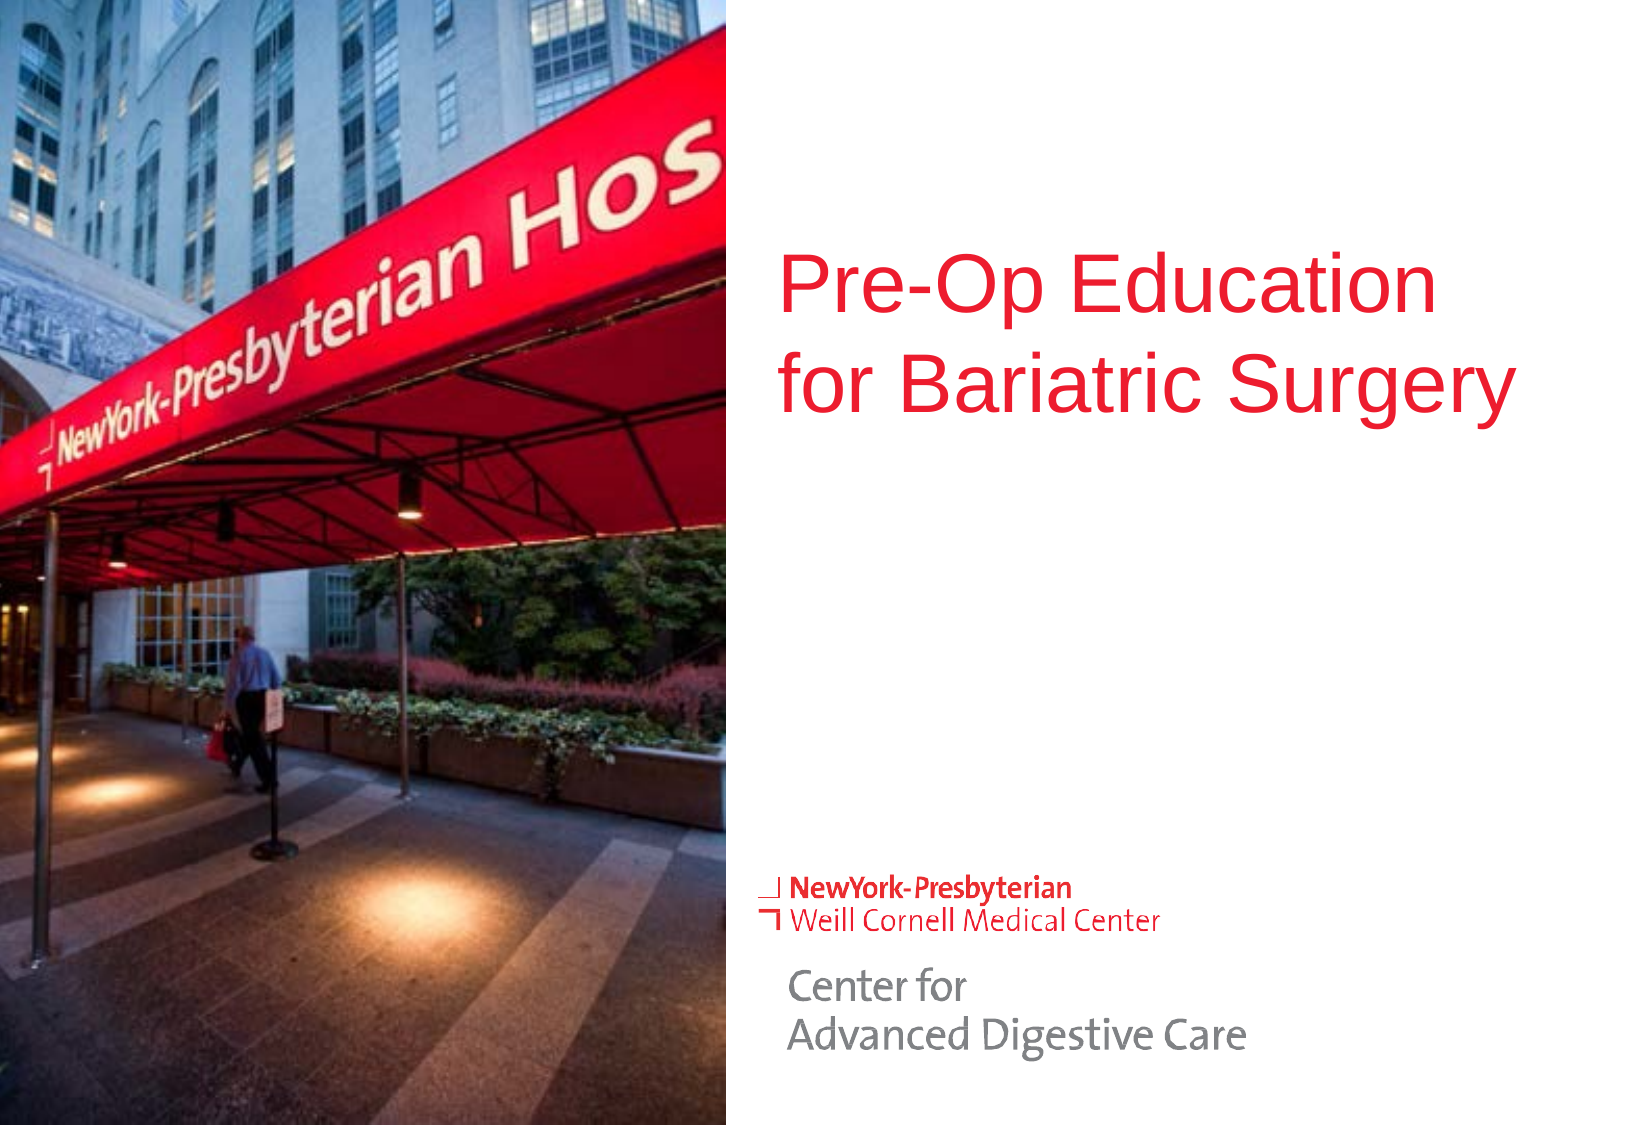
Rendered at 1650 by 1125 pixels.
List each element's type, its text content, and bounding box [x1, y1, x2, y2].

text_box [838, 1026, 860, 1050]
text_box [815, 1016, 835, 1050]
text_box [884, 1026, 903, 1050]
text_box [907, 1026, 924, 1050]
text_box [926, 1026, 946, 1050]
text_box [1013, 1026, 1018, 1050]
text_box [948, 1016, 968, 1050]
text_box [1068, 1026, 1084, 1051]
text_box [1214, 1026, 1226, 1050]
text_box [1084, 1018, 1101, 1050]
text_box [786, 1018, 815, 1050]
text_box [915, 967, 934, 1001]
text_box [1164, 1018, 1188, 1051]
text_box Pre-Op Education for Bariatric Surgery [775, 229, 1538, 561]
text_box [789, 969, 812, 1002]
text_box [1103, 1017, 1110, 1024]
text_box [1104, 1026, 1109, 1050]
text_box [983, 1018, 1009, 1050]
text_box [1133, 1026, 1153, 1050]
text_box [756, 873, 1165, 932]
text_box [1111, 1026, 1134, 1050]
text_box [859, 1026, 878, 1051]
text_box [1022, 1026, 1045, 1062]
text_box [812, 977, 833, 1002]
text_box [1046, 1026, 1066, 1050]
text_box [930, 977, 953, 1002]
text_box [836, 977, 856, 1001]
text_box [896, 977, 909, 1001]
text_box [873, 977, 893, 1002]
text_box [1189, 1026, 1208, 1051]
text_box [856, 969, 872, 1002]
text_box [1226, 1026, 1246, 1050]
text_box [955, 977, 968, 1001]
text_box [1012, 1017, 1019, 1024]
text_box [0, 0, 726, 1125]
